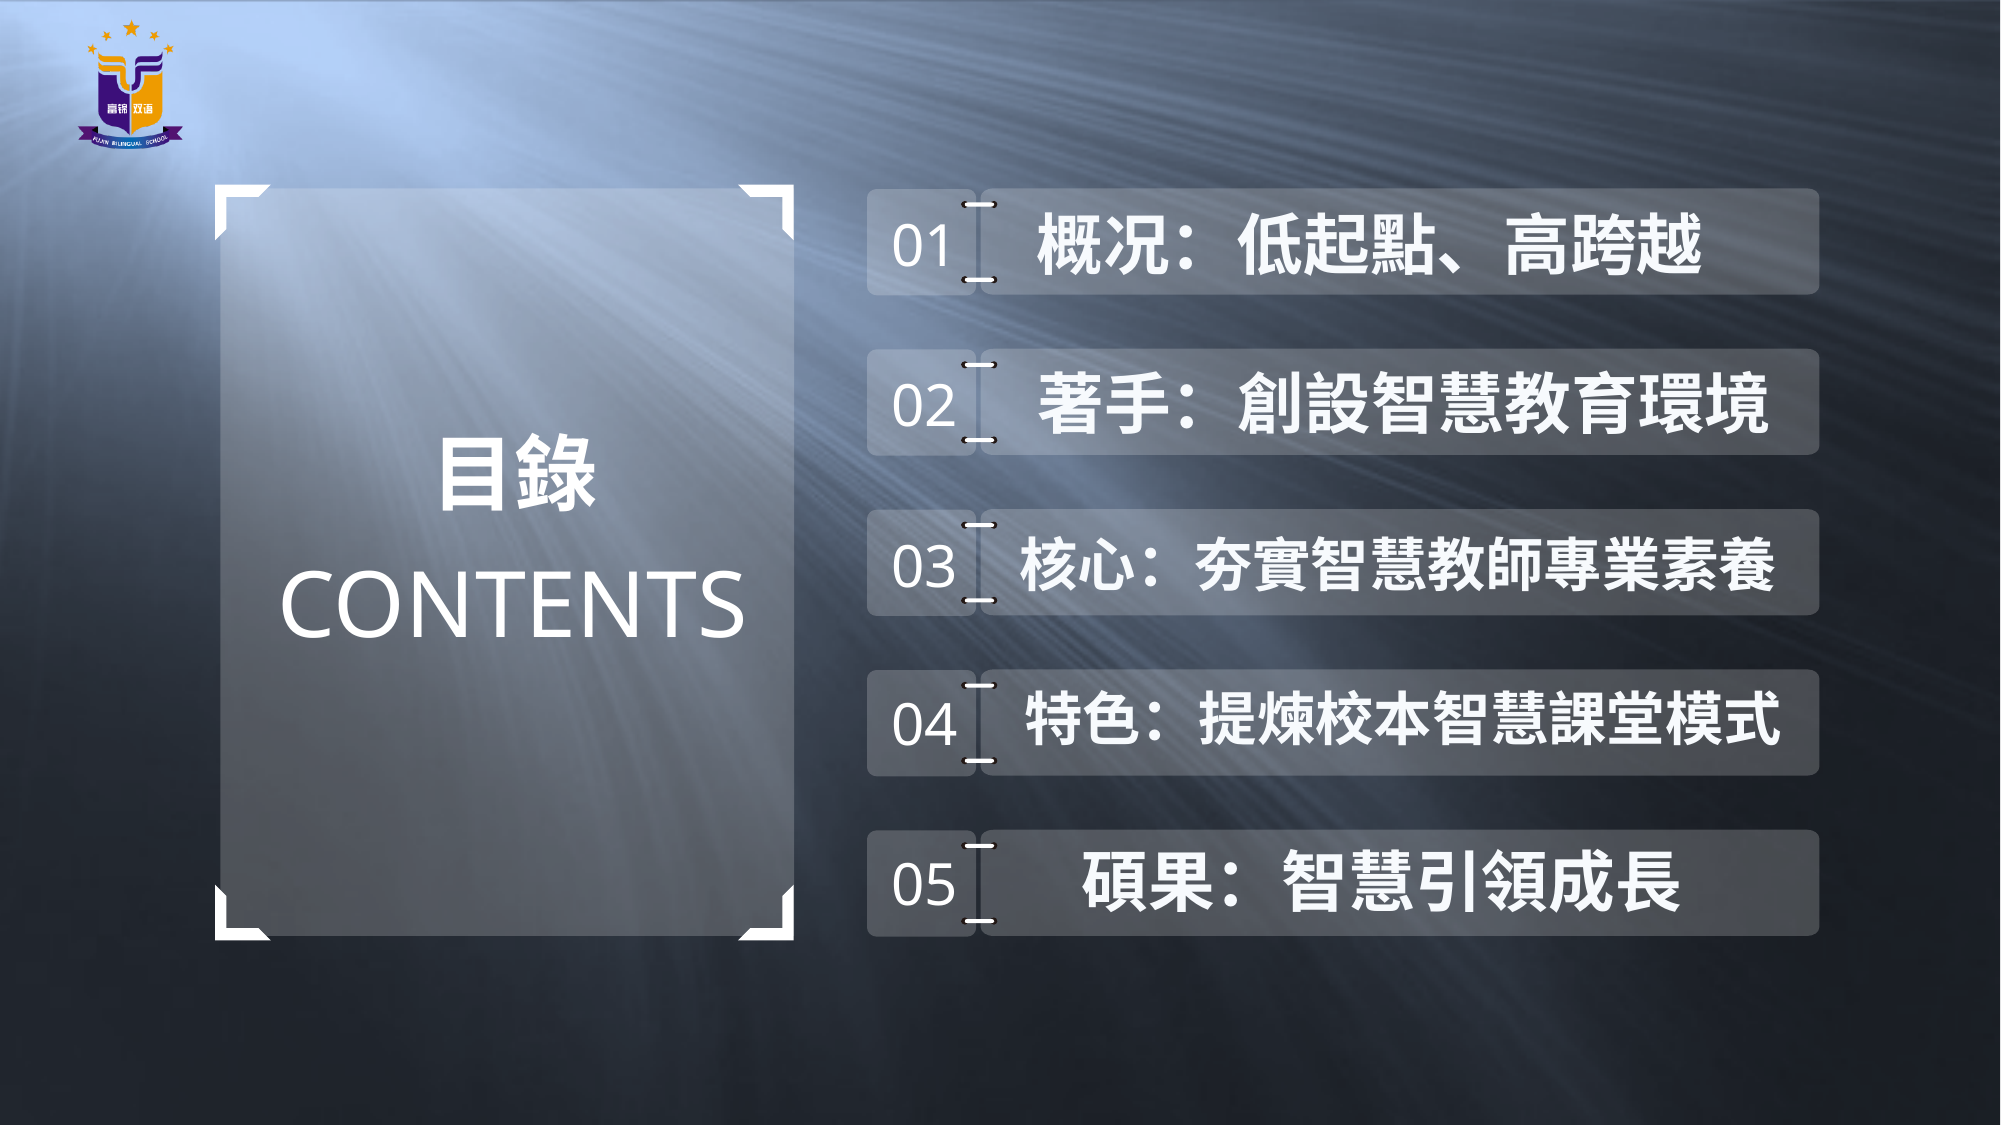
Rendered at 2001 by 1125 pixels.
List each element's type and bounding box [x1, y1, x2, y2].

text_box [866, 669, 1820, 777]
text_box [214, 184, 795, 941]
text_box [866, 188, 1820, 296]
picture [0, 0, 256, 171]
text_box [866, 509, 1820, 616]
text_box [866, 829, 1820, 937]
text_box [866, 348, 1820, 456]
